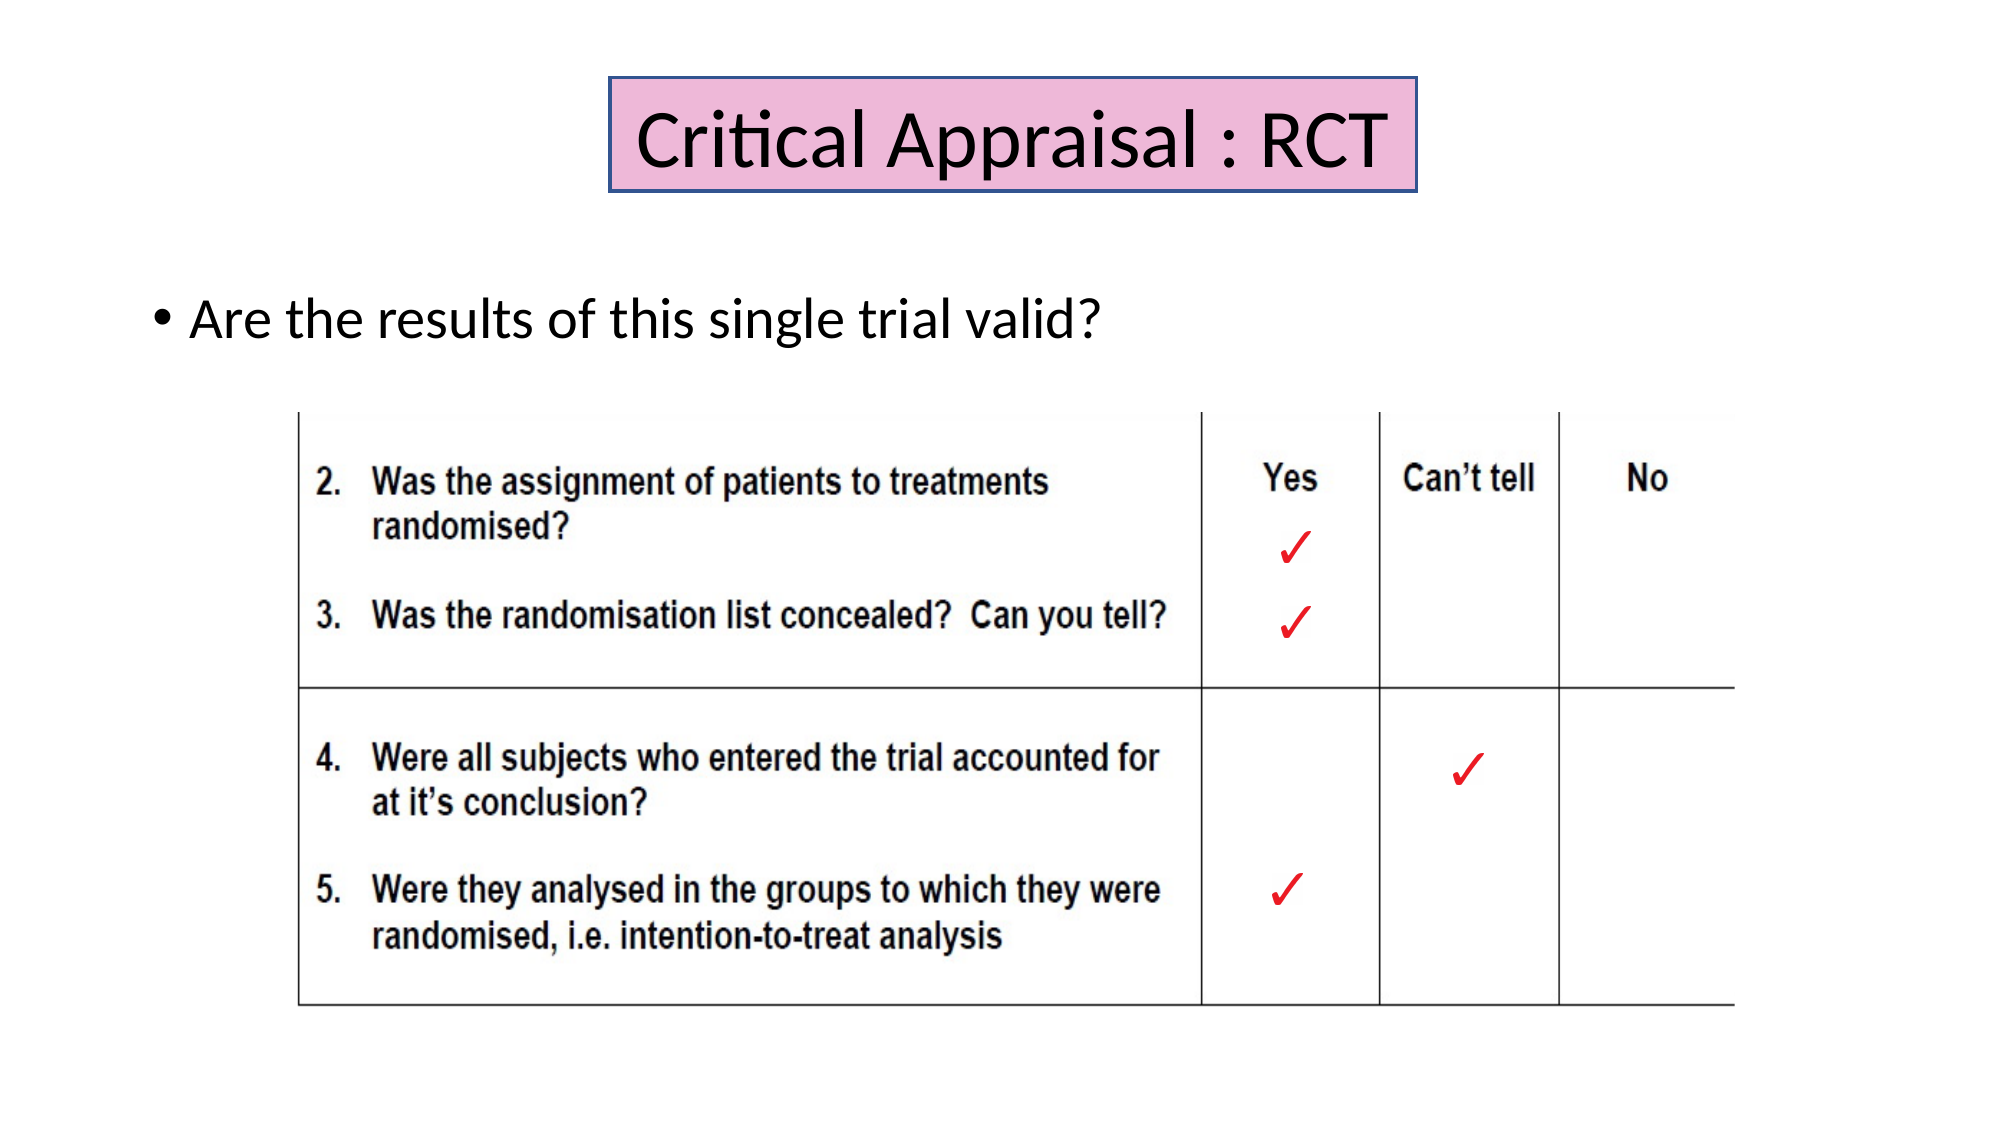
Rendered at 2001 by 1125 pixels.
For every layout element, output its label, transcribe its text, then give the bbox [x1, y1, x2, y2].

picture [291, 412, 1735, 1017]
text_box Critical Appraisal : RCT [609, 76, 1417, 192]
list Are the results of this single trial valid? [137, 280, 1863, 995]
